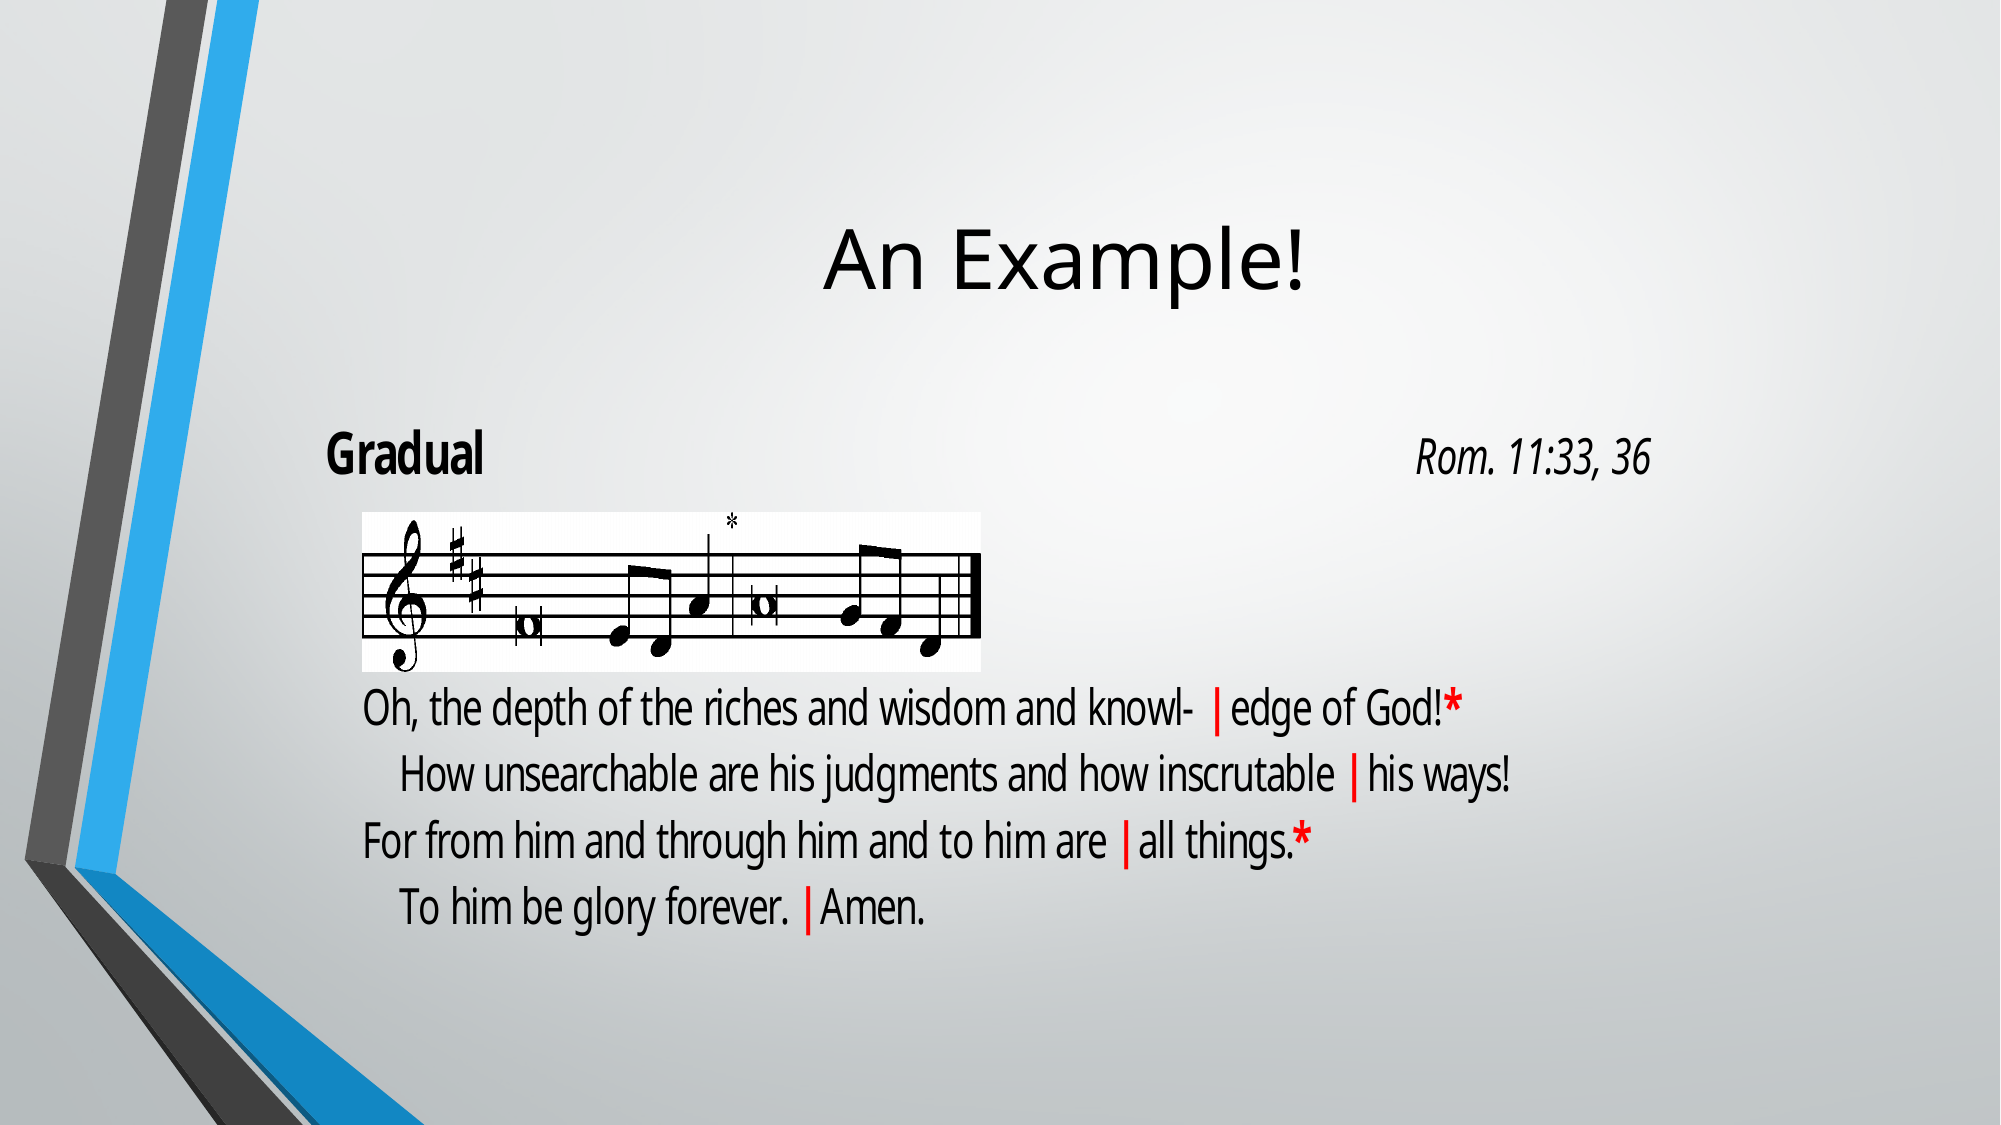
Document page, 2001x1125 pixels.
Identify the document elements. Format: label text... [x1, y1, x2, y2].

title An Example! [243, 112, 1887, 400]
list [325, 412, 1654, 938]
